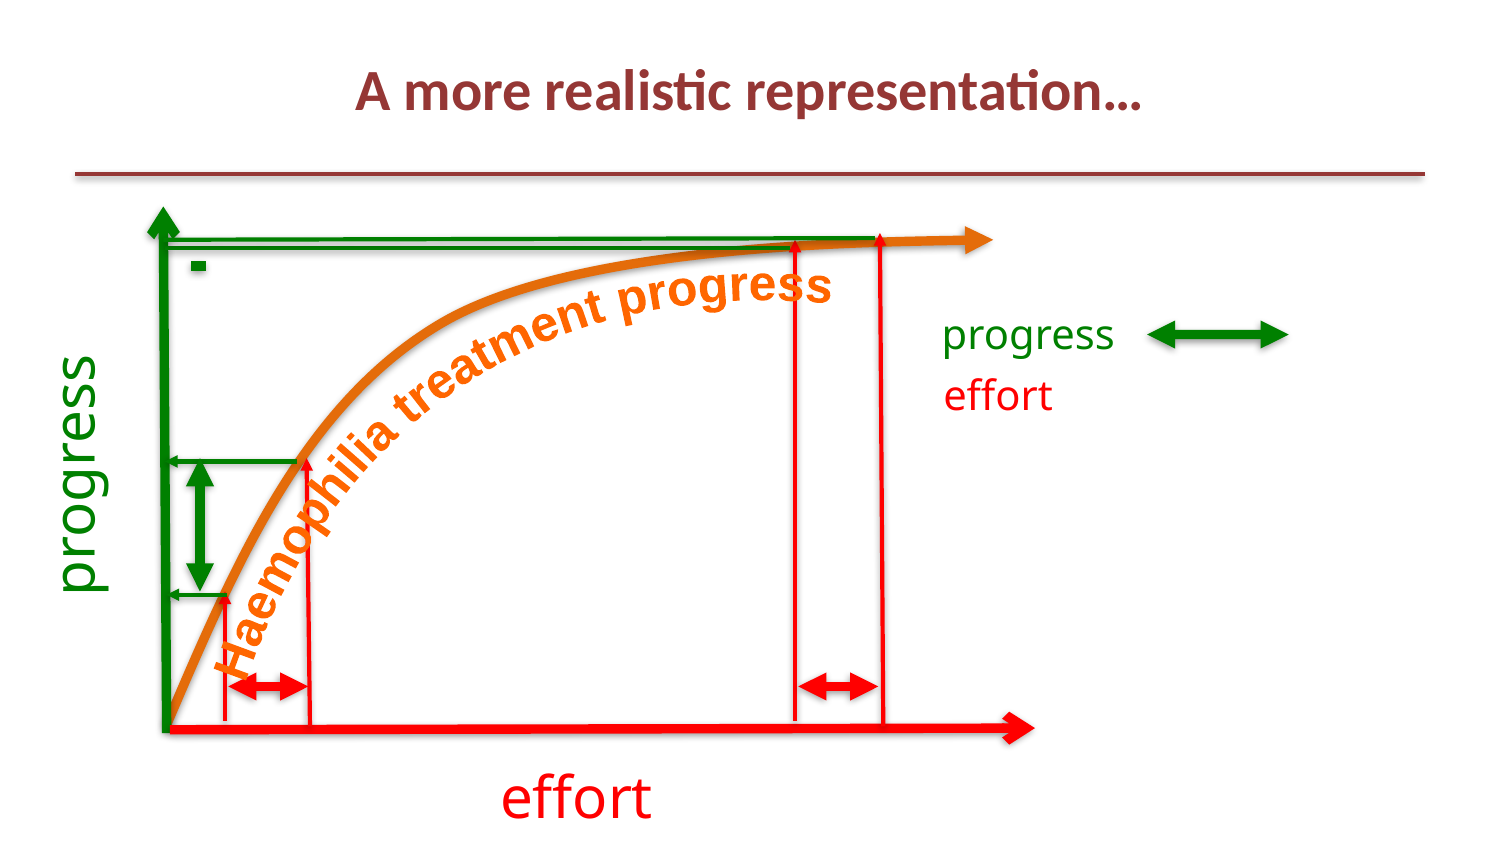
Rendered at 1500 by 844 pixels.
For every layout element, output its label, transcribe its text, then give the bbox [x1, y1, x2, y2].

title A more realistic representation… [75, 16, 1425, 158]
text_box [926, 299, 1229, 428]
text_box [306, 457, 311, 727]
text_box [803, 249, 873, 352]
text_box [298, 259, 788, 638]
text_box [224, 471, 300, 680]
text_box [888, 233, 994, 302]
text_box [879, 232, 884, 727]
text_box [176, 607, 218, 720]
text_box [28, 206, 167, 734]
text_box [169, 727, 1036, 840]
